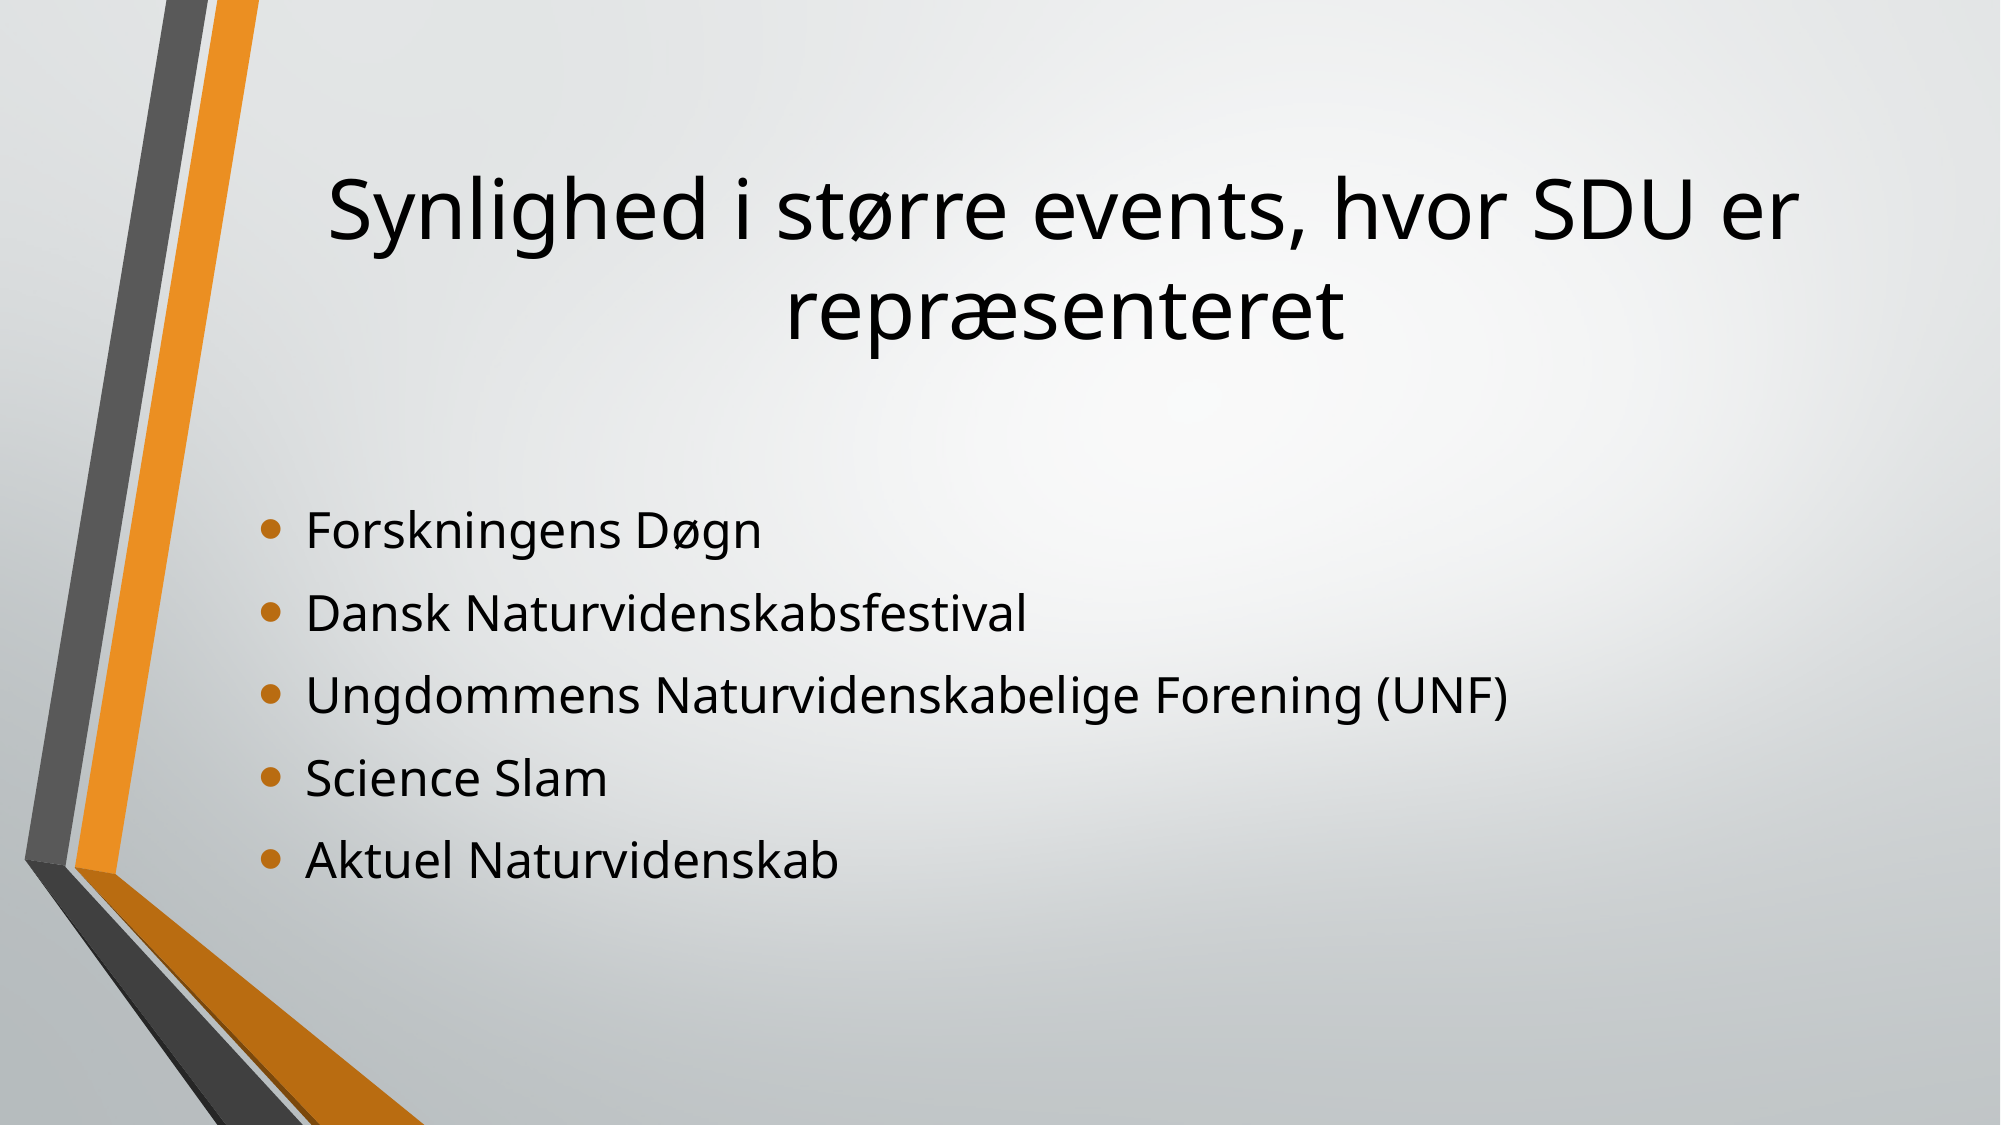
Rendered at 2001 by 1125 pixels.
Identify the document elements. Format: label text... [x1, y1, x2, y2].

title Synlighed i større events, hvor SDU er repræsenteret [243, 112, 1887, 400]
list Forskningens Døgn Dansk Naturvidenskabsfestival Ungdommens Naturvidenskabelige Forening (UNF) Science Slam Aktuel Naturvidenskab [243, 437, 1887, 950]
